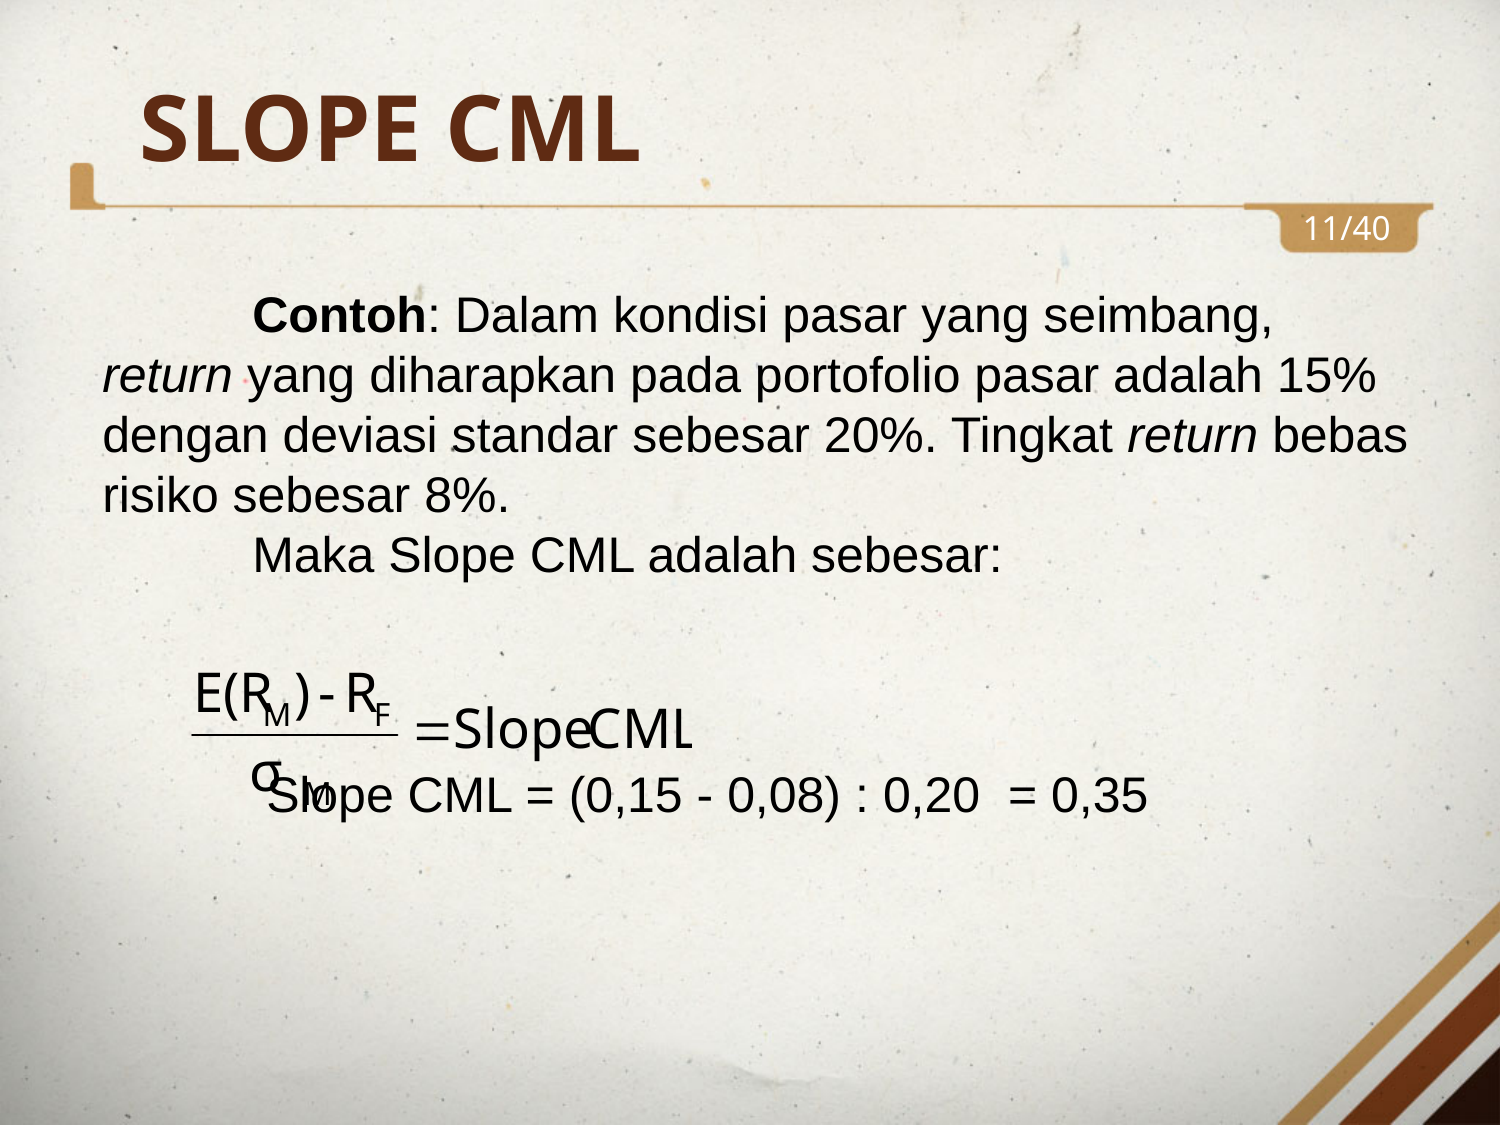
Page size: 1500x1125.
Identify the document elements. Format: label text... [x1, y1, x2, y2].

list Contoh: Dalam kondisi pasar yang seimbang, return yang diharapkan pada portofolio pasar adalah 15% dengan deviasi standar sebesar 20%. Tingkat return bebas risiko sebesar 8%. Maka Slope CML adalah sebesar: Slope CML = (0,15 - 0,08) : 0,20 = 0,35 [87, 275, 1425, 1012]
text_box 11/40 [1287, 199, 1406, 255]
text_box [182, 656, 692, 818]
picture [0, 1, 1500, 1125]
text_box SLOPE CML [125, 62, 1425, 233]
